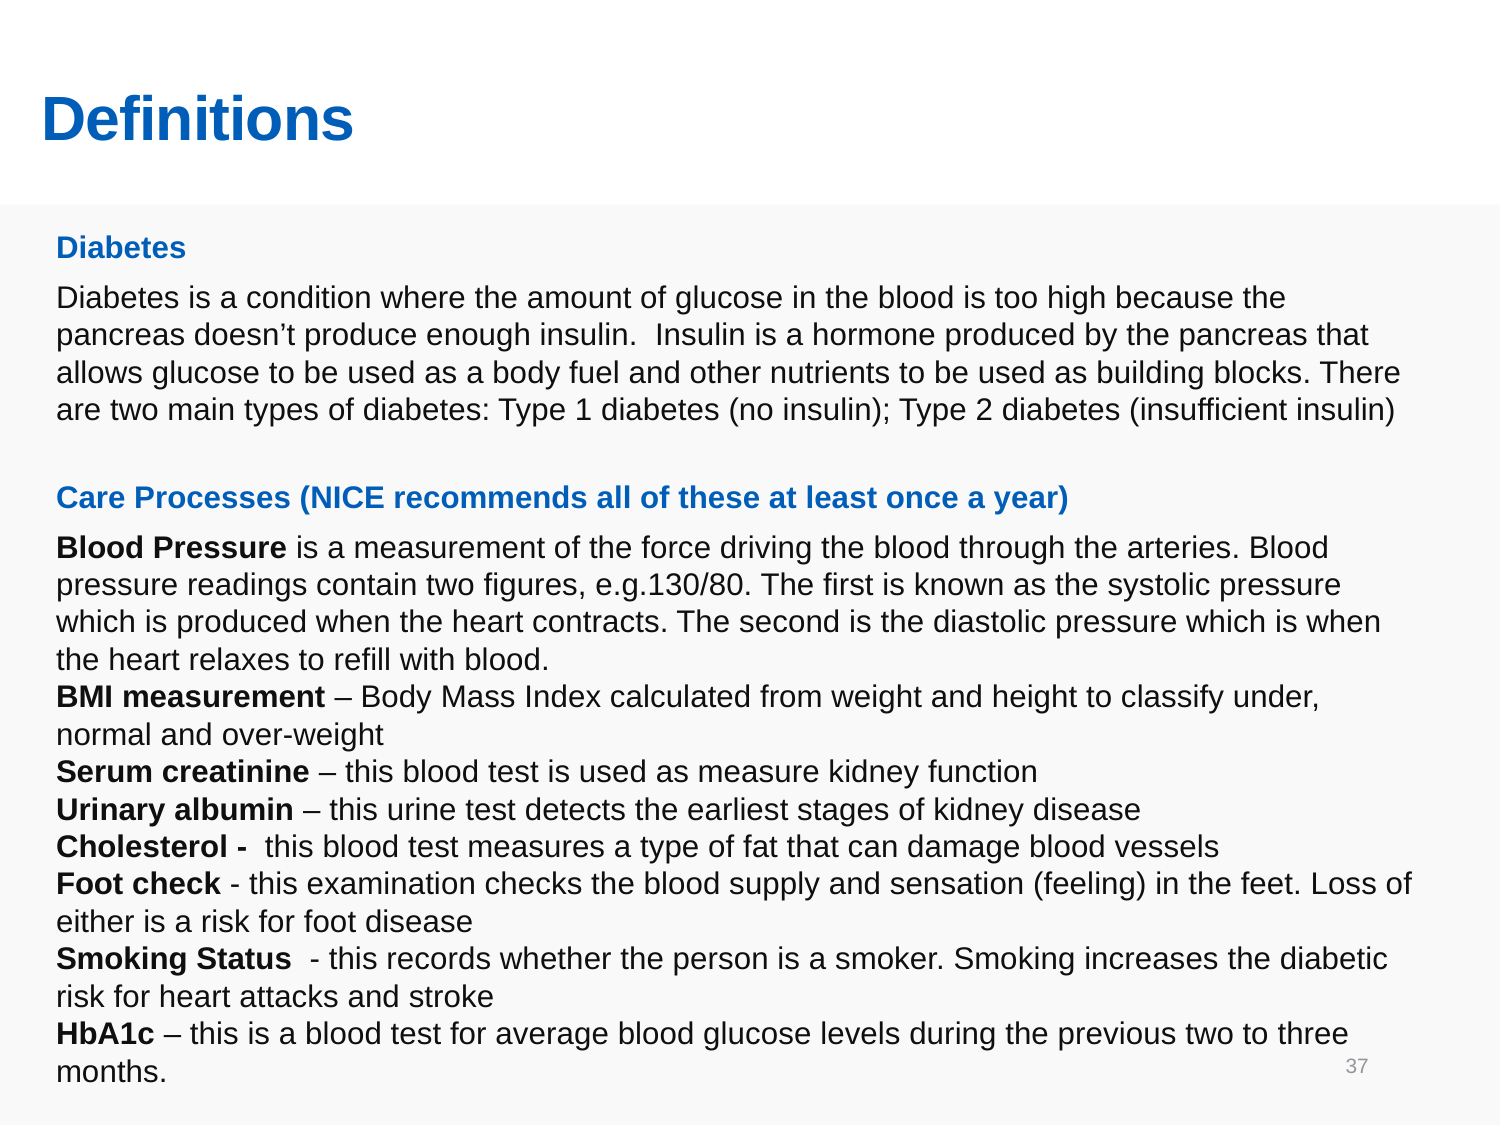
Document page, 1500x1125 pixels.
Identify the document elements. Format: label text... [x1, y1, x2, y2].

text_box Diabetes Diabetes is a condition where the amount of glucose in the blood is too high because the pancreas doesn’t produce enough insulin. Insulin is a hormone produced by the pancreas that allows glucose to be used as a body fuel and other nutrients to be used as building blocks. There are two main types of diabetes: Type 1 diabetes (no insulin); Type 2 diabetes (insufficient insulin) Care Processes (NICE recommends all of these at least once a year) Blood Pressure is a measurement of the force driving the blood through the arteries. Blood pressure readings contain two figures, e.g.130/80. The first is known as the systolic pressure which is produced when the heart contracts. The second is the diastolic pressure which is when the heart relaxes to refill with blood. BMI measurement – Body Mass Index calculated from weight and height to classify under, normal and over-weight Serum creatinine – this blood test is used as measure kidney function Urinary albumin – this urine test detects the earliest stages of kidney disease Cholesterol - this blood test measures a type of fat that can damage blood vessels Foot check - this examination checks the blood supply and sensation (feeling) in the feet. Loss of either is a risk for foot disease Smoking Status - this records whether the person is a smoker. Smoking increases the diabetic risk for heart attacks and stroke HbA1c – this is a blood test for average blood glucose levels during the previous two to three months. [41, 219, 1436, 1125]
title Definitions [41, 78, 1294, 185]
